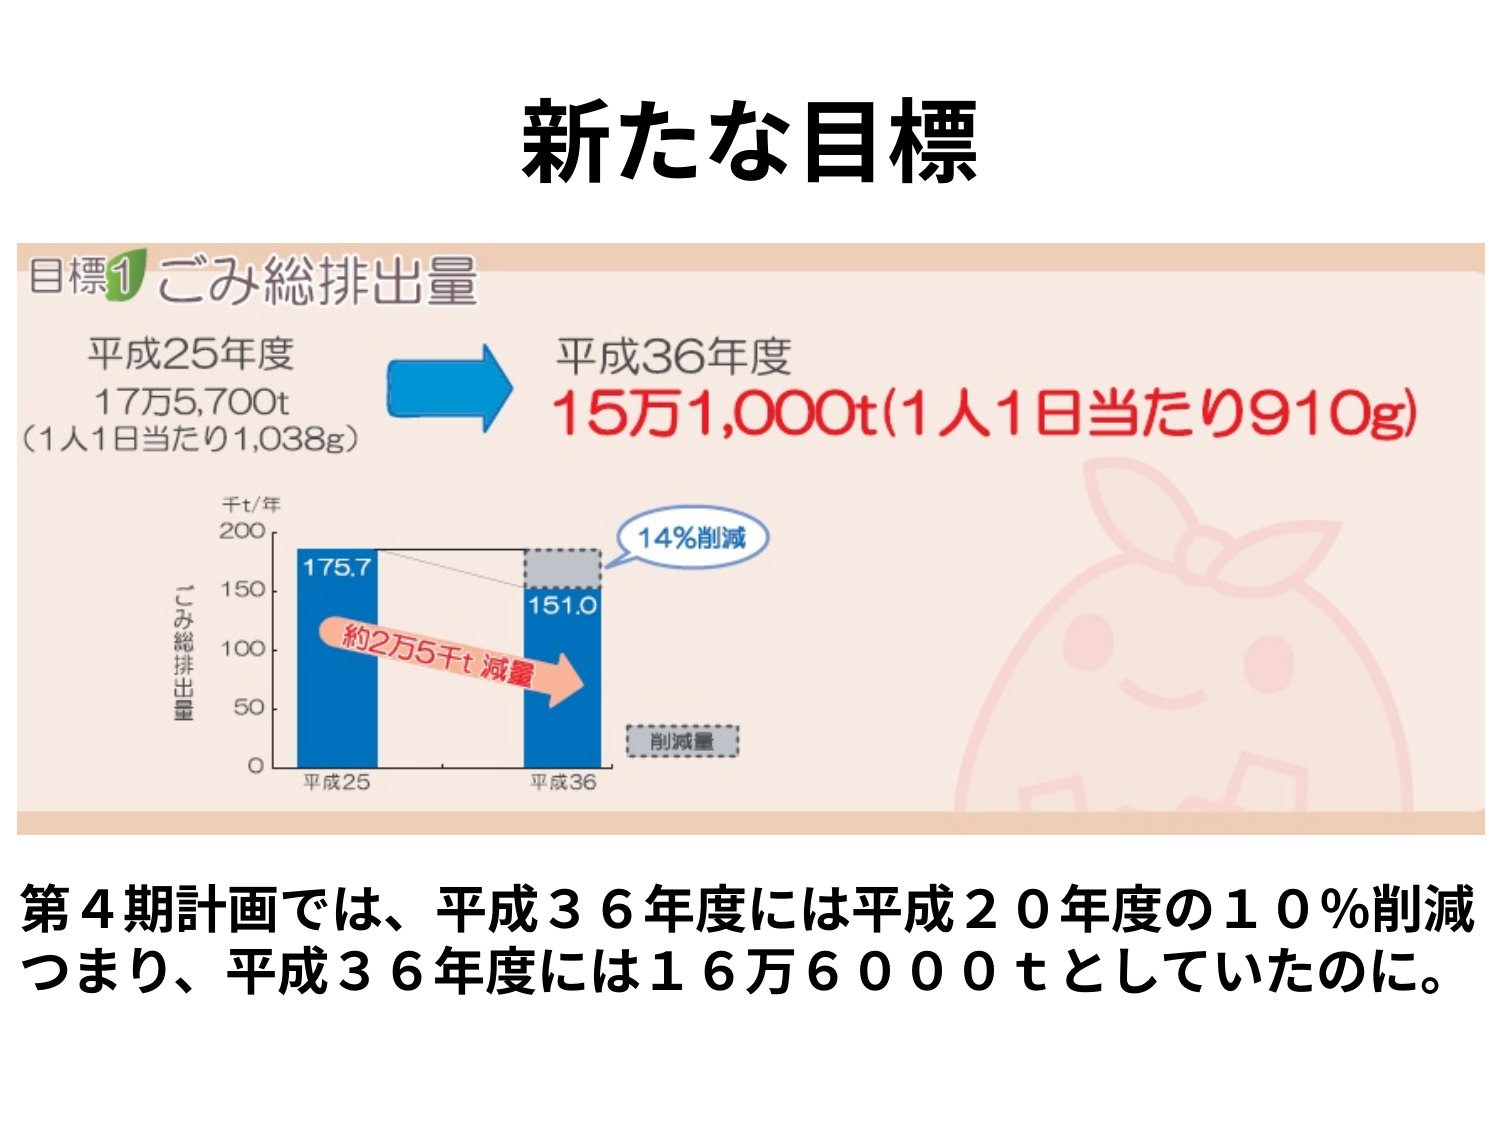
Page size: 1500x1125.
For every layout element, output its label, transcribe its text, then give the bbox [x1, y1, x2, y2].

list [17, 243, 1485, 835]
text_box 第４期計画では、平成３６年度には平成２０年度の１０％削減 つまり、平成３６年度には１６万６０００ｔとしていたのに。 [4, 868, 1491, 1009]
title 新たな目標 [75, 45, 1425, 233]
